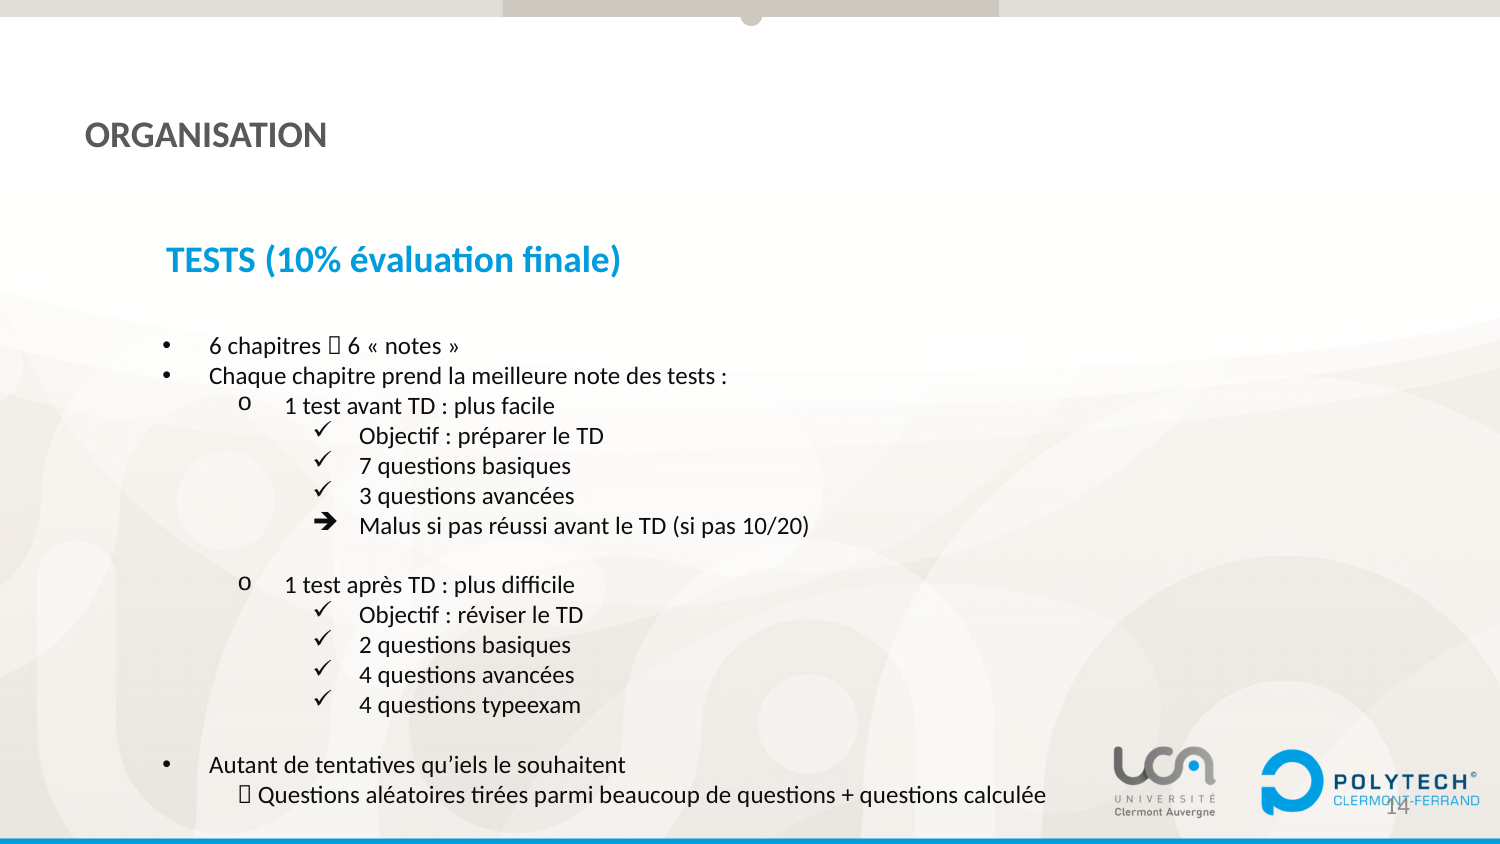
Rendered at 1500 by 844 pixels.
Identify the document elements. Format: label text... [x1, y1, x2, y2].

text_box 6 chapitres  6 « notes » Chaque chapitre prend la meilleure note des tests : 1 test avant TD : plus facile Objectif : préparer le TD 7 questions basiques 3 questions avancées Malus si pas réussi avant le TD (si pas 10/20) 1 test après TD : plus difficile Objectif : réviser le TD 2 questions basiques 4 questions avancées 4 questions typeexam Autant de tentatives qu’iels le souhaitent  Questions aléatoires tirées parmi beaucoup de questions + questions calculée [147, 322, 1341, 816]
picture [0, 0, 1500, 838]
text_box ORGANISATION [69, 102, 343, 163]
text_box TESTS (10% évaluation finale) [151, 227, 637, 288]
slide_number 14 [1074, 782, 1425, 827]
